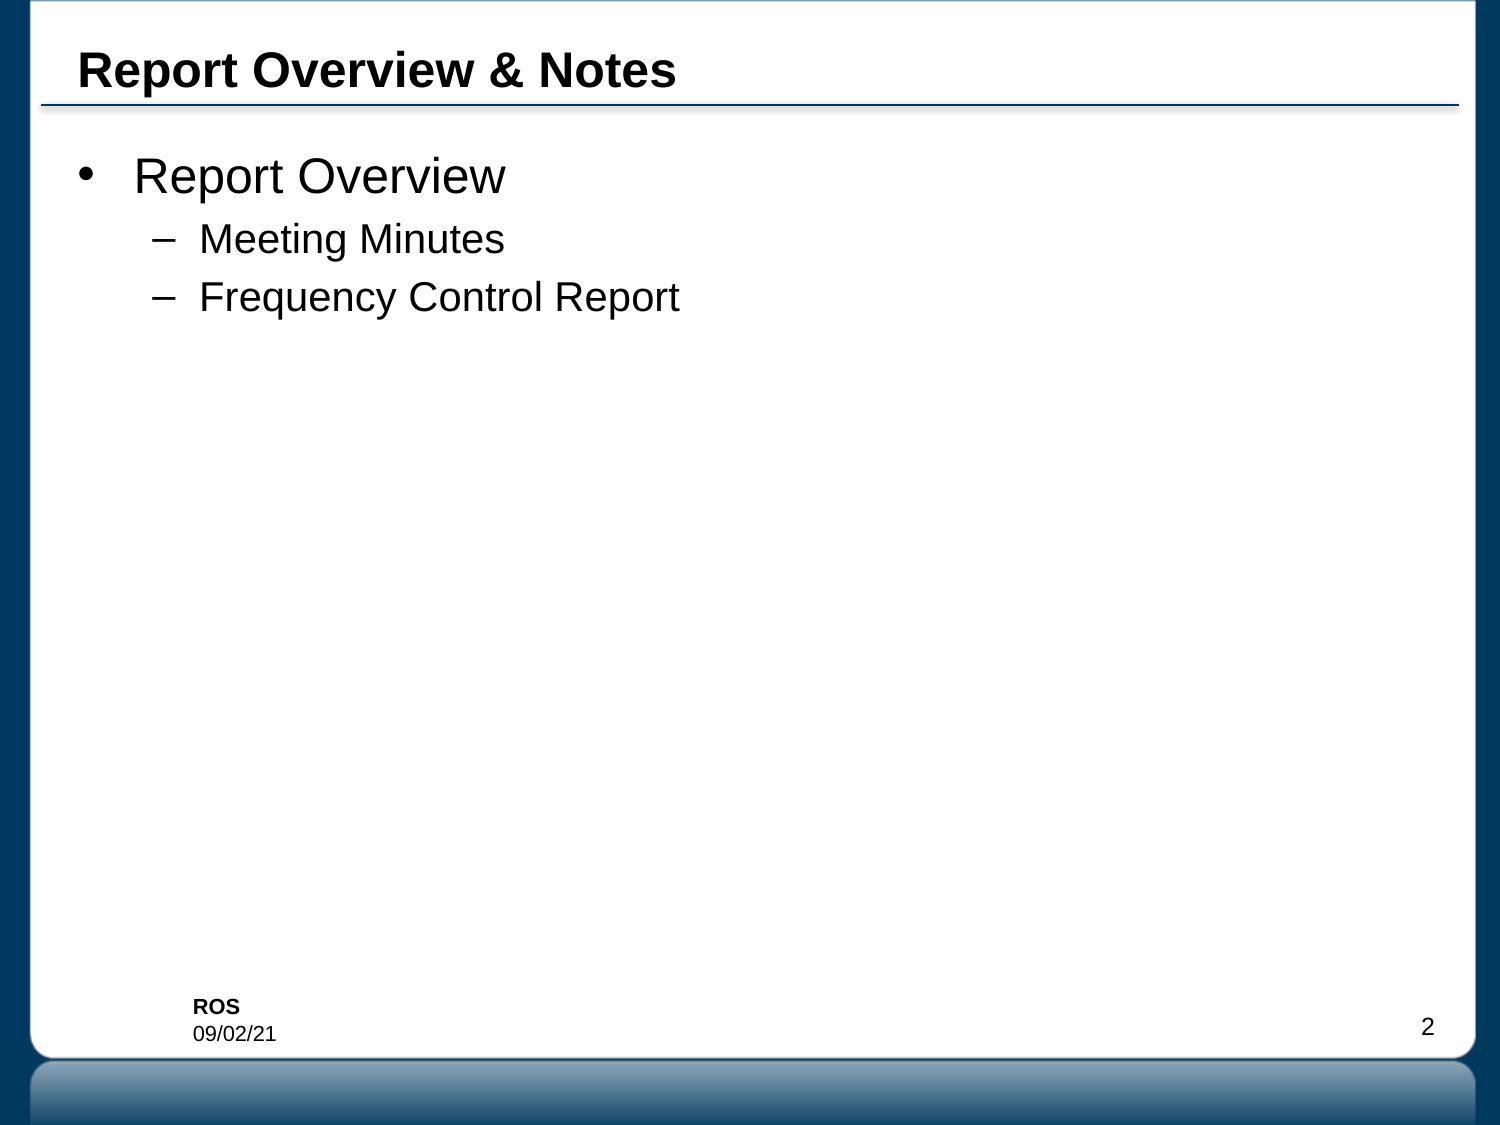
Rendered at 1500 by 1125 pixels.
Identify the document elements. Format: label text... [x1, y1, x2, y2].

picture [0, 0, 1500, 1125]
title Report Overview & Notes [62, 29, 1450, 106]
list Report Overview Meeting Minutes Frequency Control Report [62, 135, 1413, 976]
